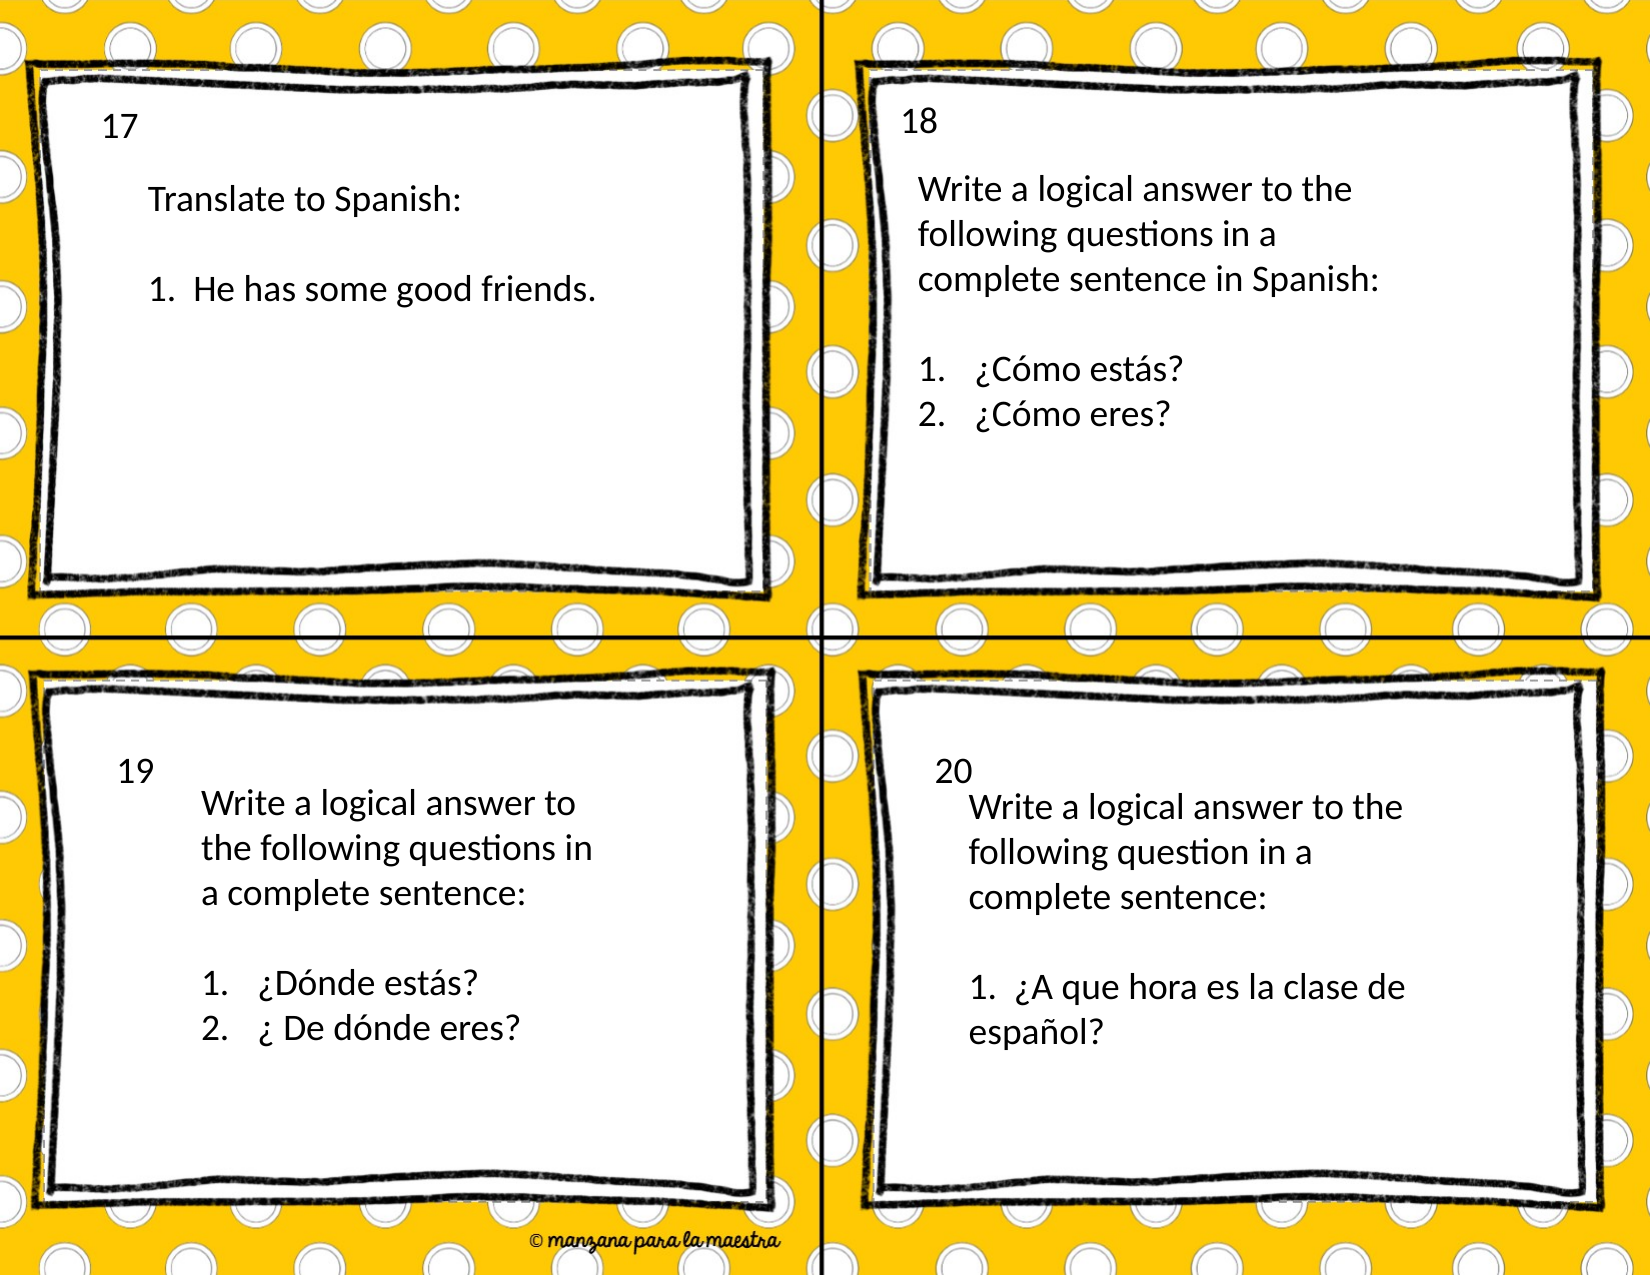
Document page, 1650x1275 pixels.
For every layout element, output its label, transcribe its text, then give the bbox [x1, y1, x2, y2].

text_box Write a logical answer to the following questions in a complete sentence in Spanish: ¿Cómo estás? ¿Cómo eres? [903, 156, 1401, 441]
text_box Write a logical answer to the following questions in a complete sentence: ¿Dónde estás? ¿ De dónde eres? [186, 770, 625, 1101]
text_box 20 [919, 739, 988, 799]
text_box Write a logical answer to the following question in a complete sentence: 1. ¿A que hora es la clase de español? [953, 774, 1451, 1060]
text_box Translate to Spanish: 1. He has some good friends. [133, 166, 613, 317]
text_box 18 [885, 88, 954, 149]
text_box 17 [85, 93, 155, 154]
picture [0, 0, 1650, 1275]
text_box 19 [101, 739, 170, 799]
